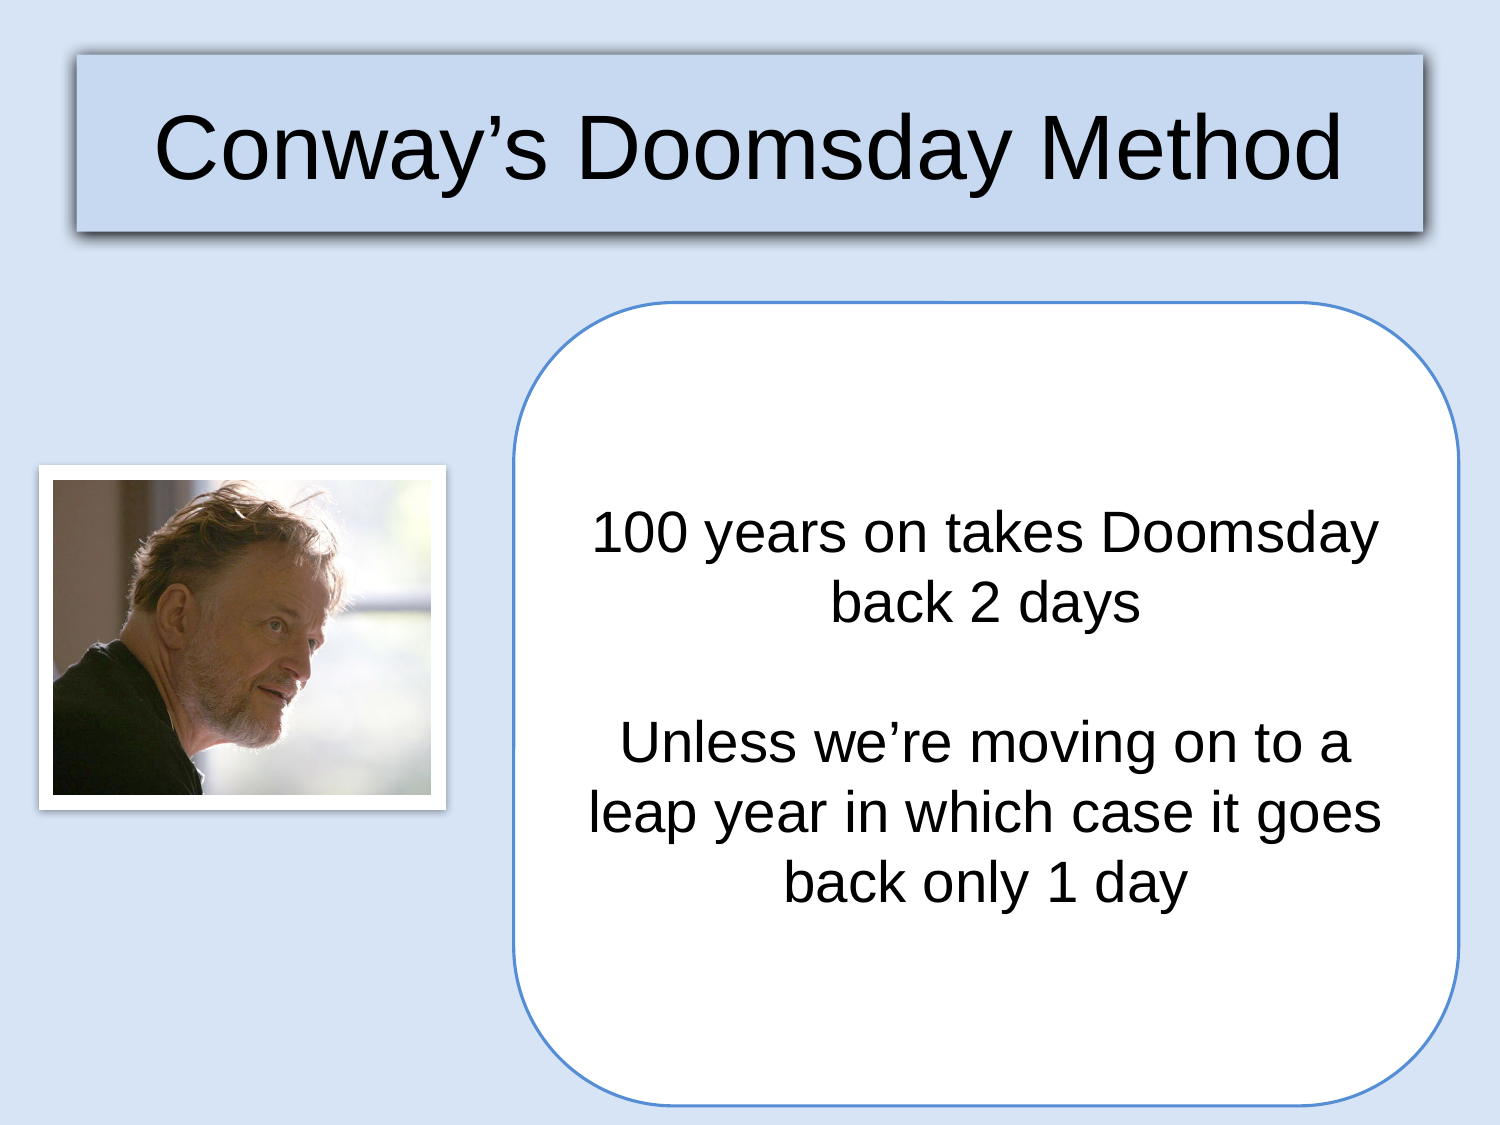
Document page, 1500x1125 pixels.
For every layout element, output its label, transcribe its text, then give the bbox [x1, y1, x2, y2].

text_box Conway’s Doomsday Method [76, 54, 1424, 232]
picture [52, 479, 432, 796]
text_box 100 years on takes Doomsday back 2 days Unless we’re moving on to a leap year in which case it goes back only 1 day [511, 300, 1461, 1108]
